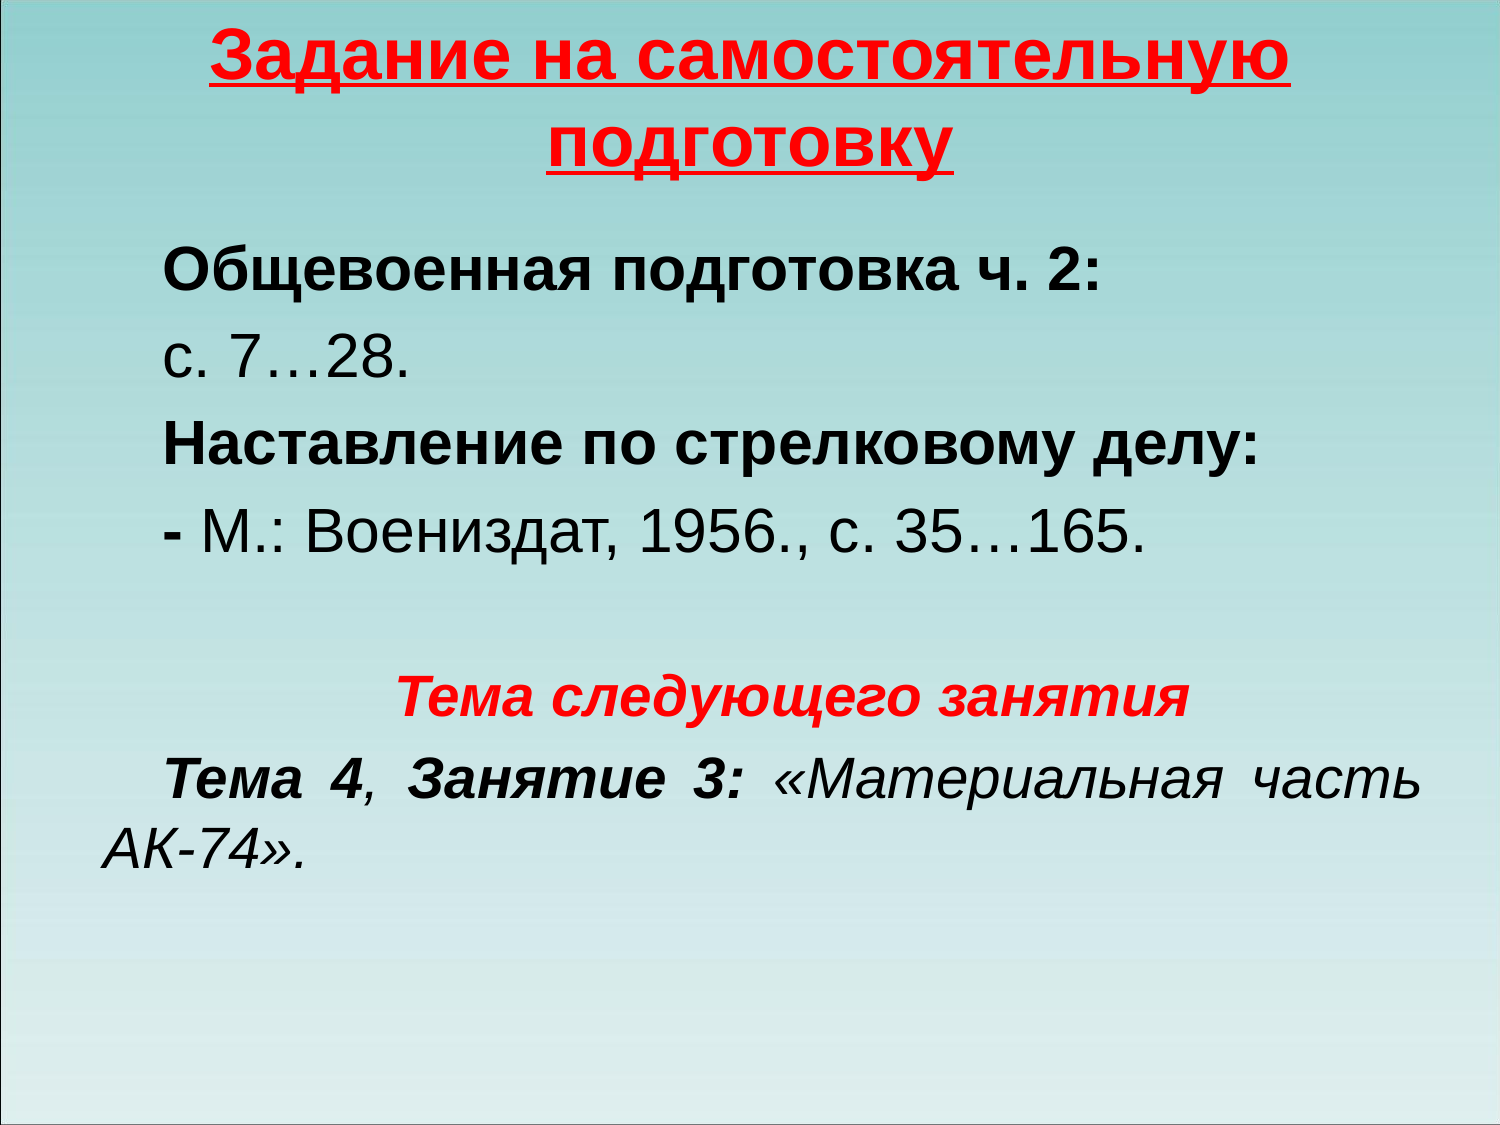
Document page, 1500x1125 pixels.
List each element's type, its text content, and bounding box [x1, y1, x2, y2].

picture [0, 0, 1500, 1125]
title Задание на самостоятельную подготовку [41, 0, 1460, 188]
list Общевоенная подготовка ч. 2: с. 7…28. Наставление по стрелковому делу: - М.: Воениздат, 1956., с. 35…165. Тема следующего занятия Тема 4, Занятие 3: «Материальная часть АК-74». [88, 220, 1439, 1059]
